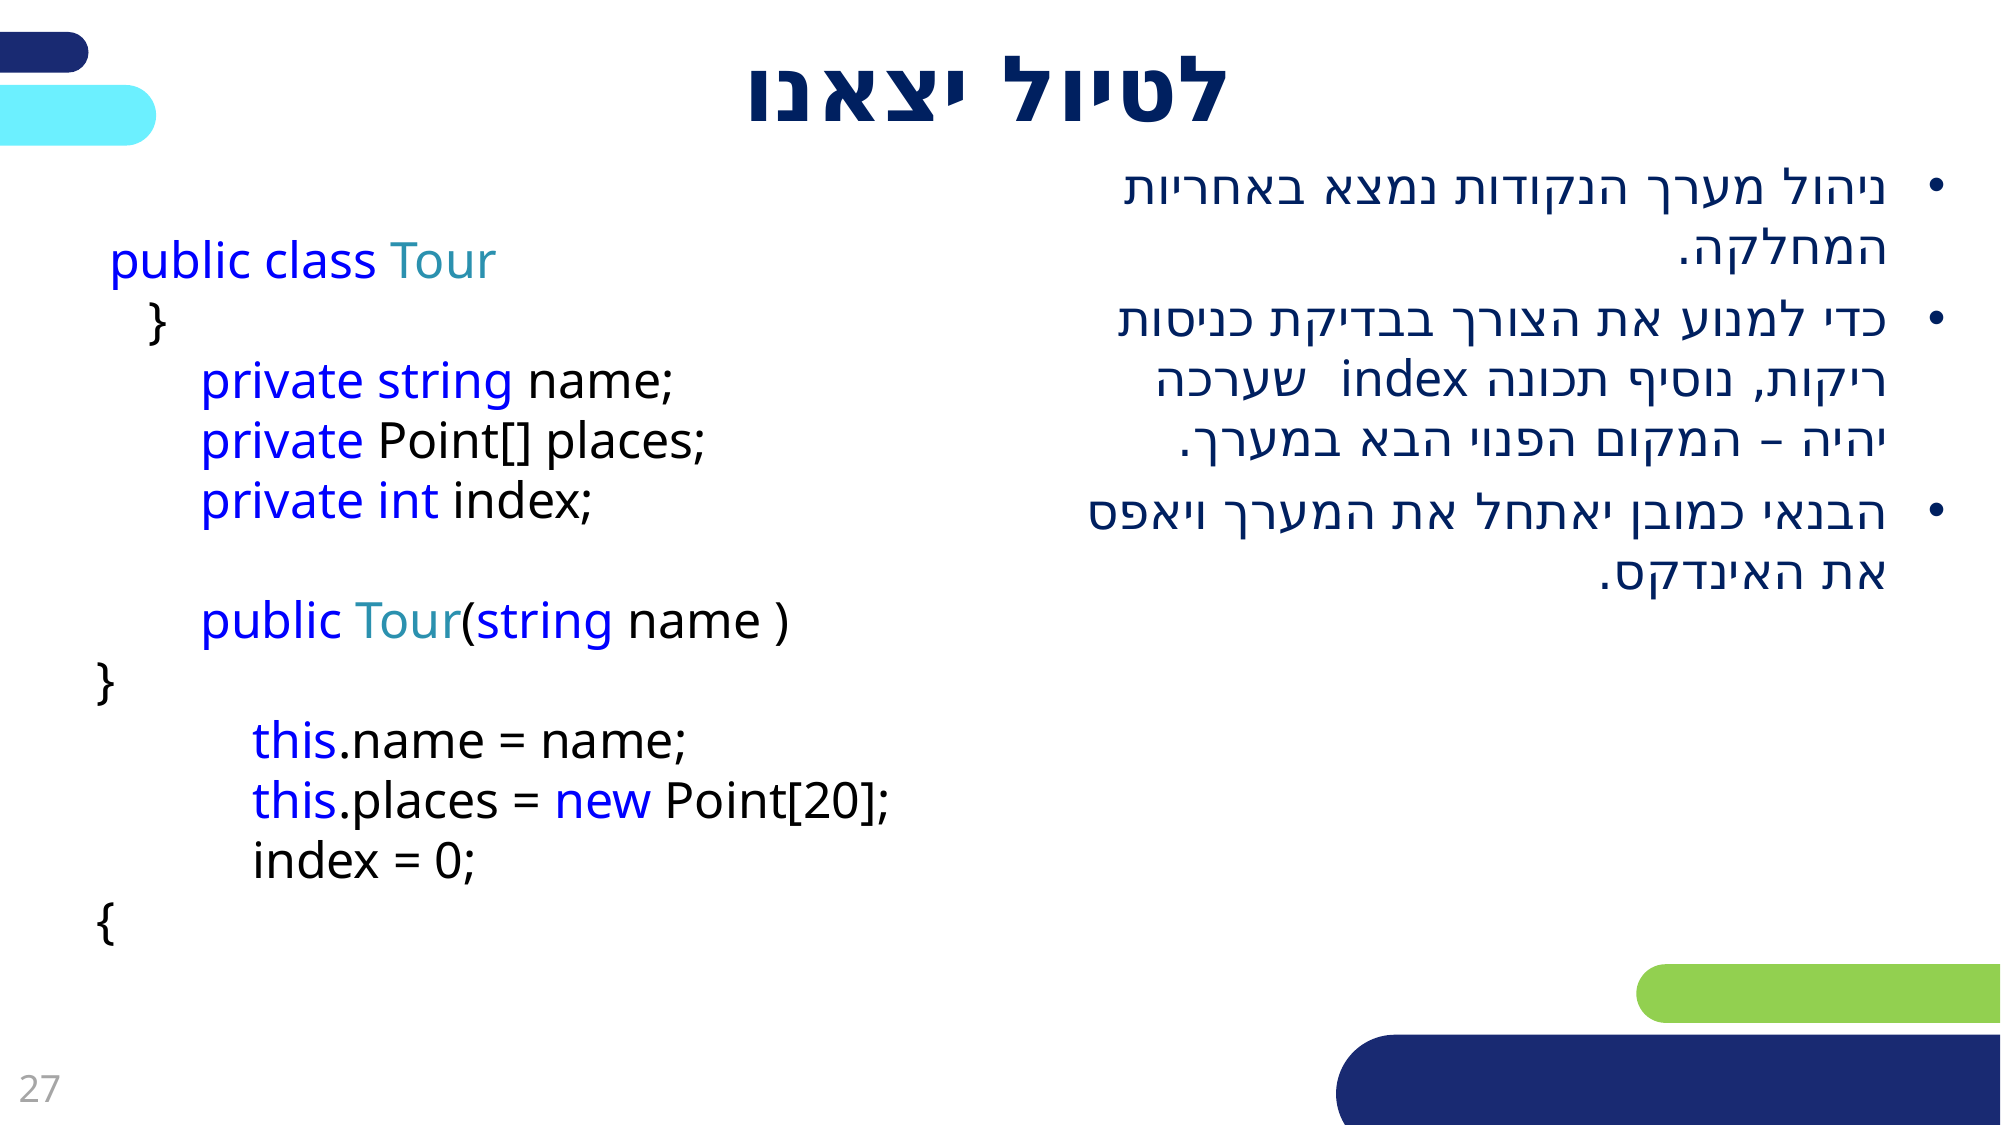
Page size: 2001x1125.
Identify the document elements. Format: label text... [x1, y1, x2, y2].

text_box public class Tour } private string name; private Point[] places; private int index; public Tour(string name ) } this.name = name; this.places = new Point[20]; index = 0; { [81, 221, 1082, 957]
list ניהול מערך הנקודות נמצא באחריות המחלקה. כדי למנוע את הצורך בבדיקת כניסות ריקות, נוסיף תכונה index שערכה יהיה – המקום הפנוי הבא במערך. הבנאי כמובן יאתחל את המערך ויאפס את האינדקס. [1065, 146, 1977, 695]
title לטיול יצאנו [168, 25, 1777, 144]
